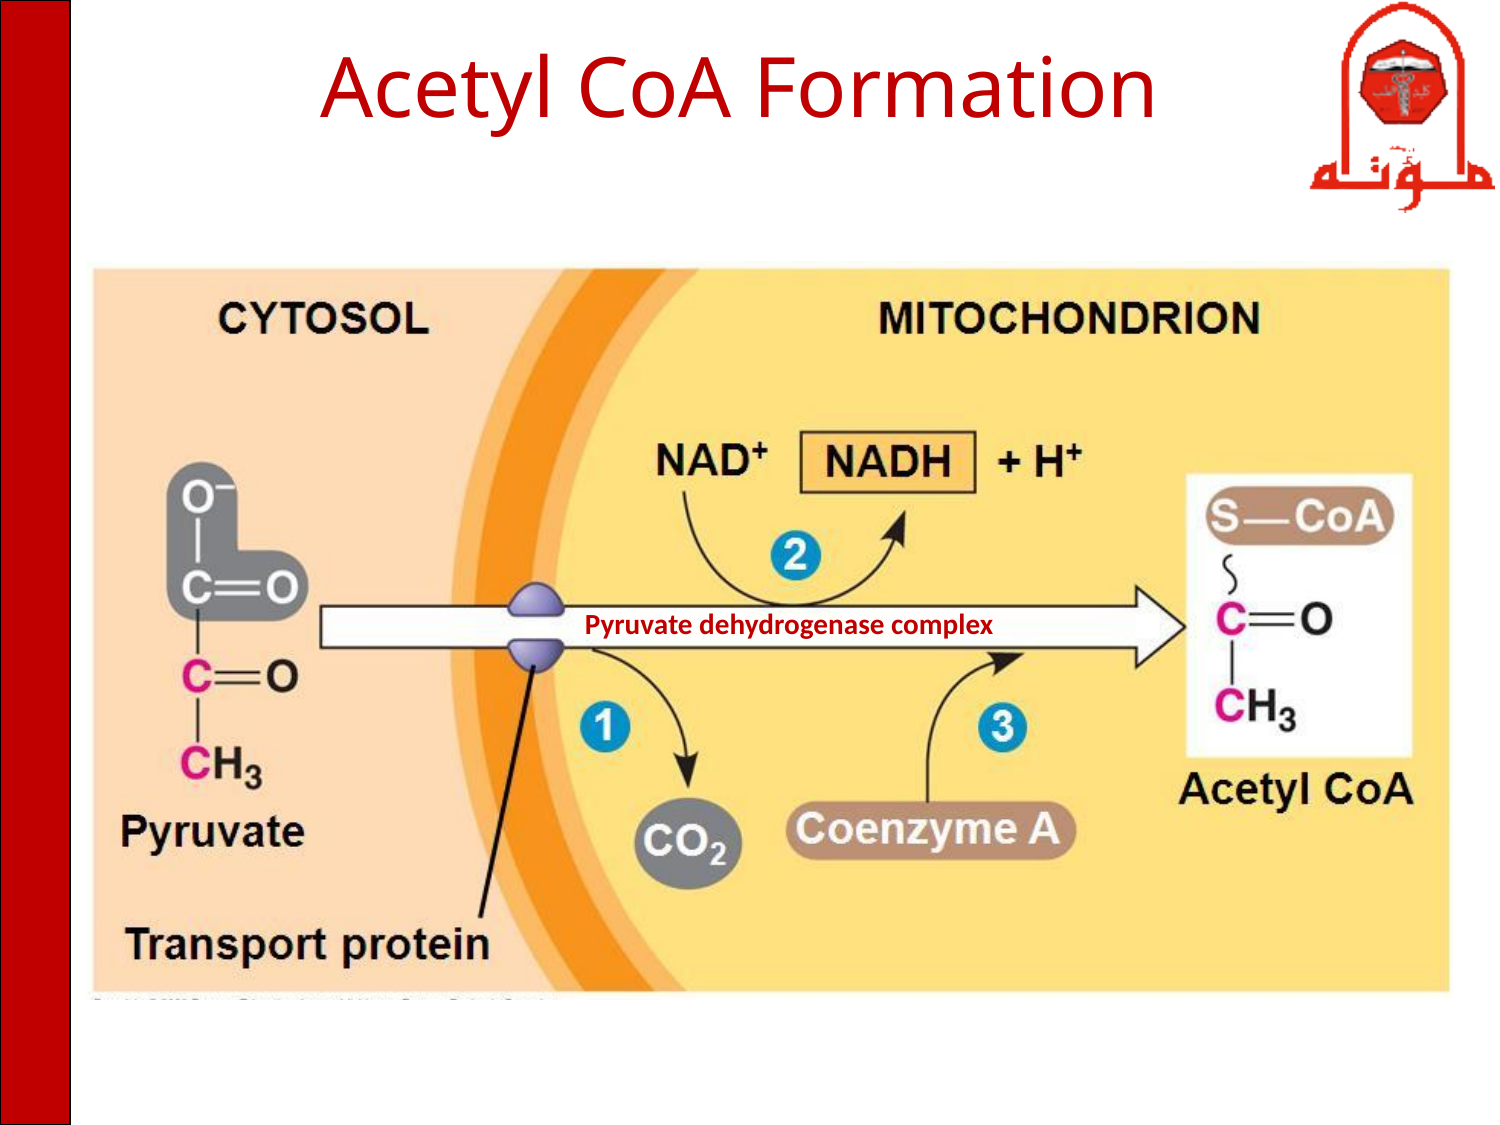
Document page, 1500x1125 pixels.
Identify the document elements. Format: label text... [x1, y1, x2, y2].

picture [1306, 0, 1495, 213]
text_box [0, 0, 71, 1125]
title Acetyl CoA Formation [71, 0, 1306, 185]
picture [86, 261, 1459, 1000]
